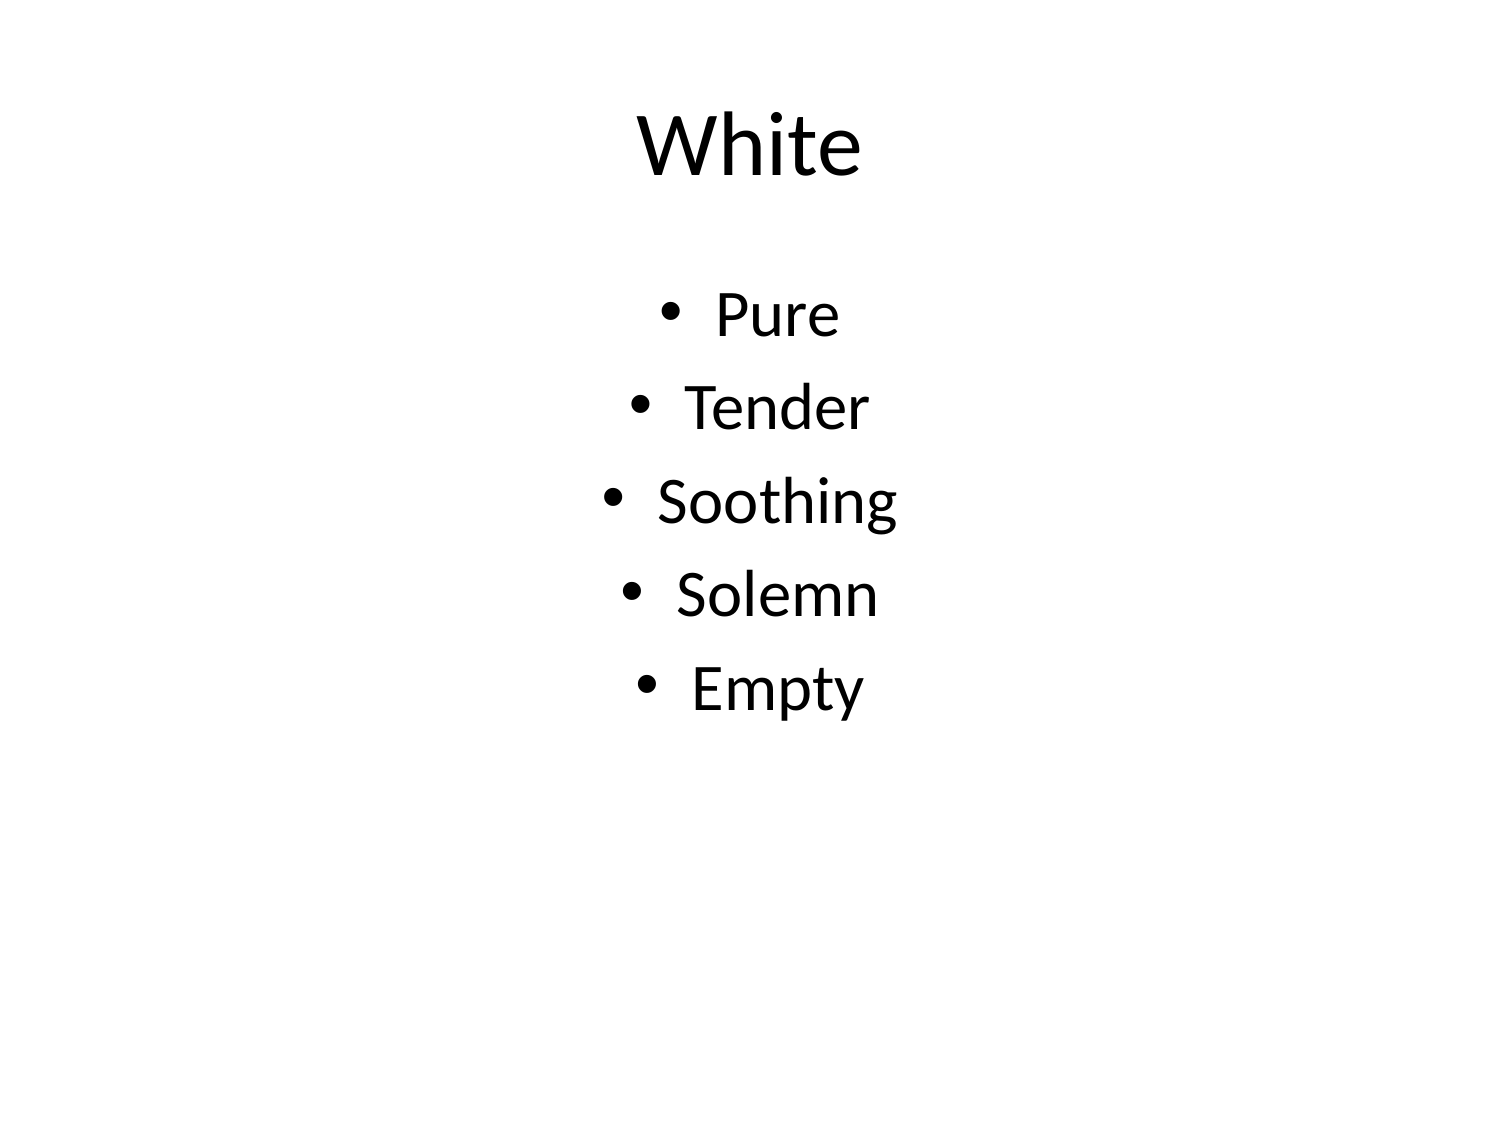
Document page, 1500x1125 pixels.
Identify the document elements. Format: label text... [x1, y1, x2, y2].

title White [75, 45, 1425, 233]
list Pure Tender Soothing Solemn Empty [75, 262, 1425, 1005]
